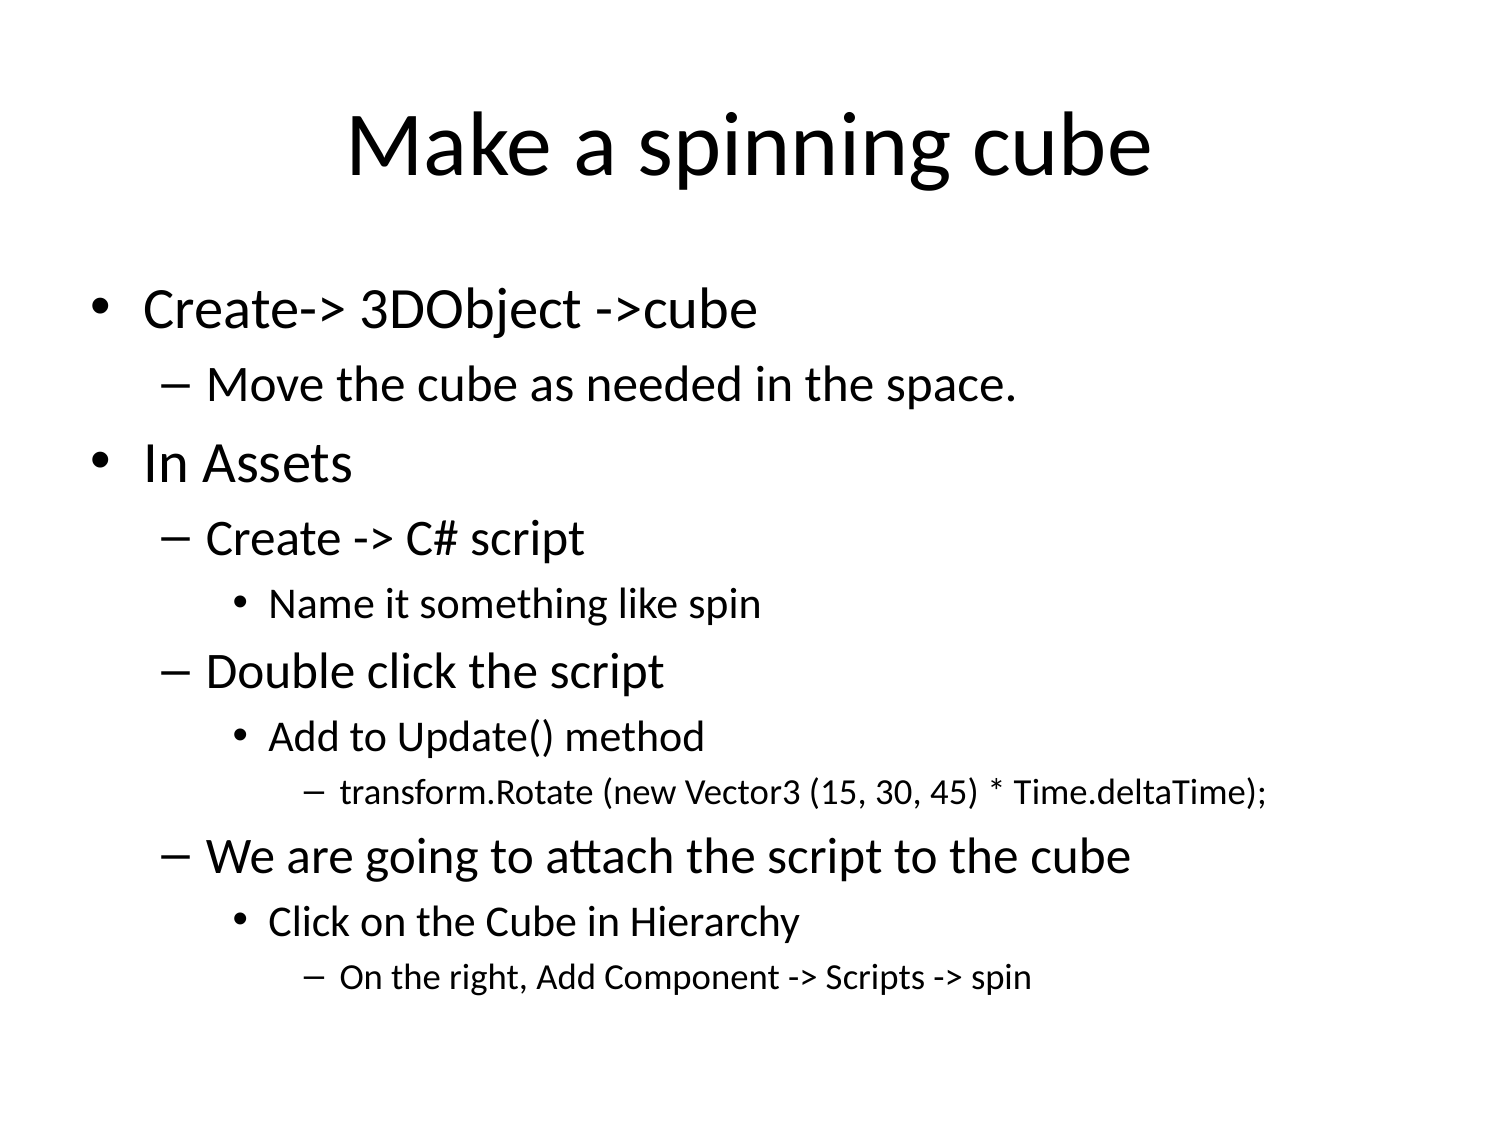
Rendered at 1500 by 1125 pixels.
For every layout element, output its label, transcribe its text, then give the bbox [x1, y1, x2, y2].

title Make a spinning cube [75, 45, 1425, 233]
list Create-> 3DObject ->cube Move the cube as needed in the space. In Assets Create -> C# script Name it something like spin Double click the script Add to Update() method transform.Rotate (new Vector3 (15, 30, 45) * Time.deltaTime); We are going to attach the script to the cube Click on the Cube in Hierarchy On the right, Add Component -> Scripts -> spin [75, 262, 1425, 1005]
